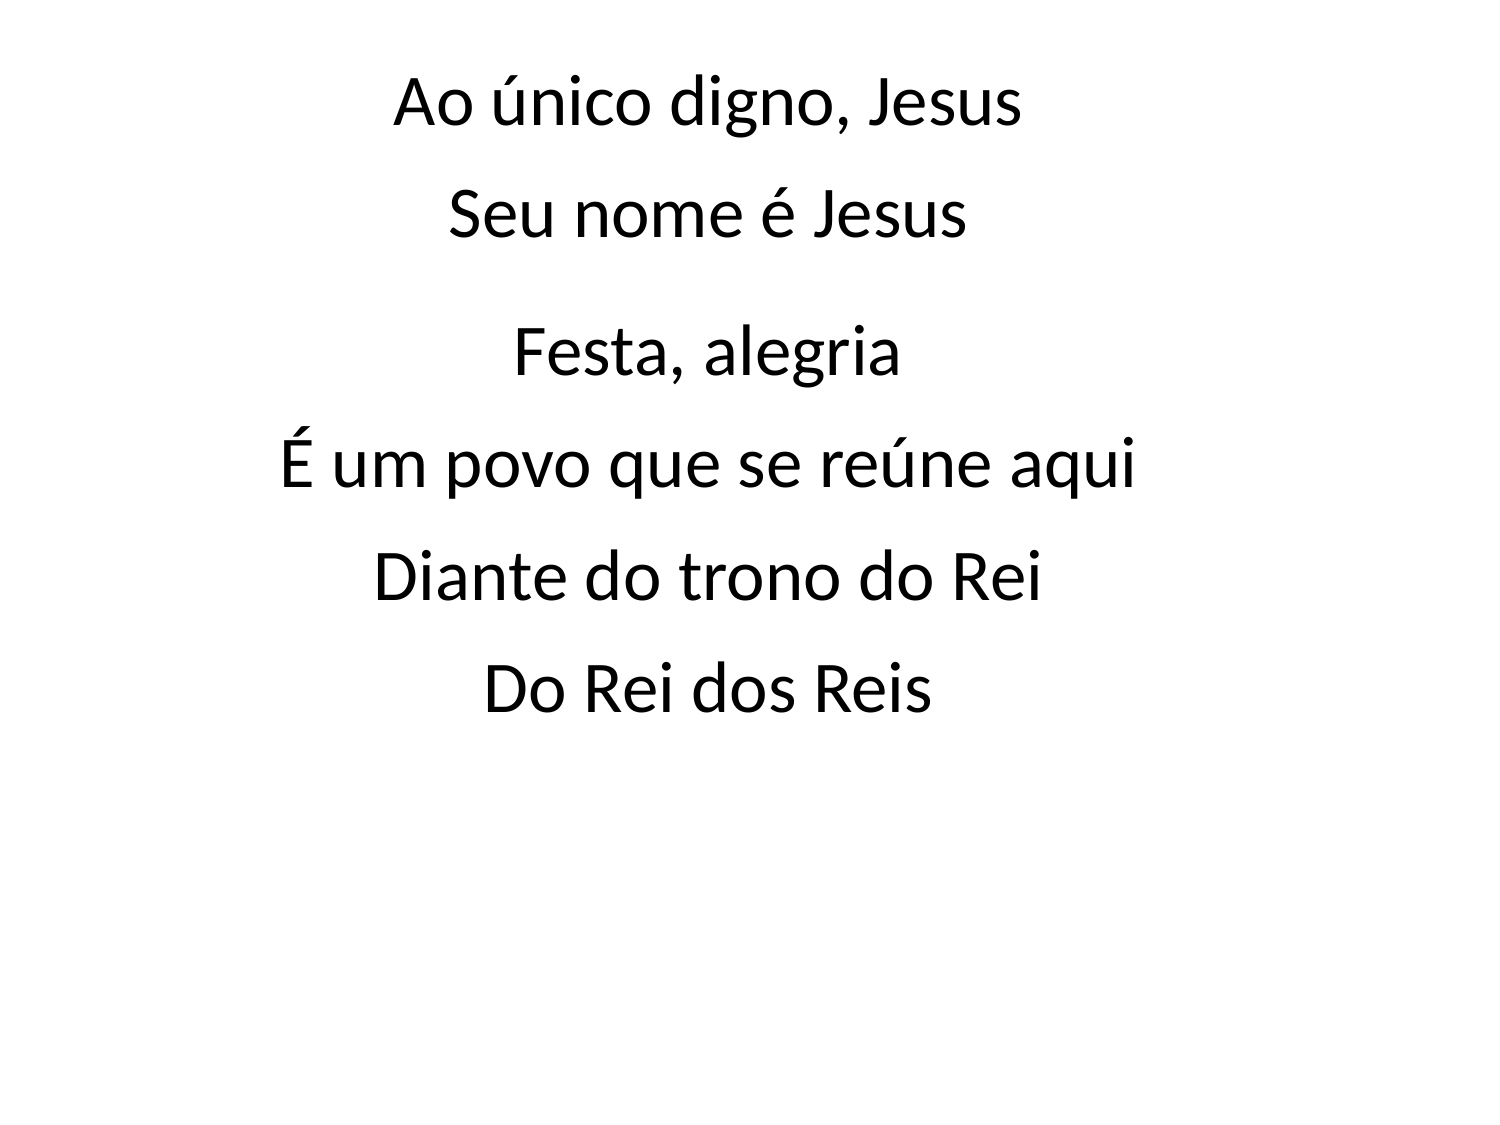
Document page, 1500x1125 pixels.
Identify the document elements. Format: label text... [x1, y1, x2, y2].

text_box Ao único digno, Jesus Seu nome é Jesus Festa, alegria É um povo que se reúne aqui Diante do trono do Rei Do Rei dos Reis [264, 0, 1153, 760]
